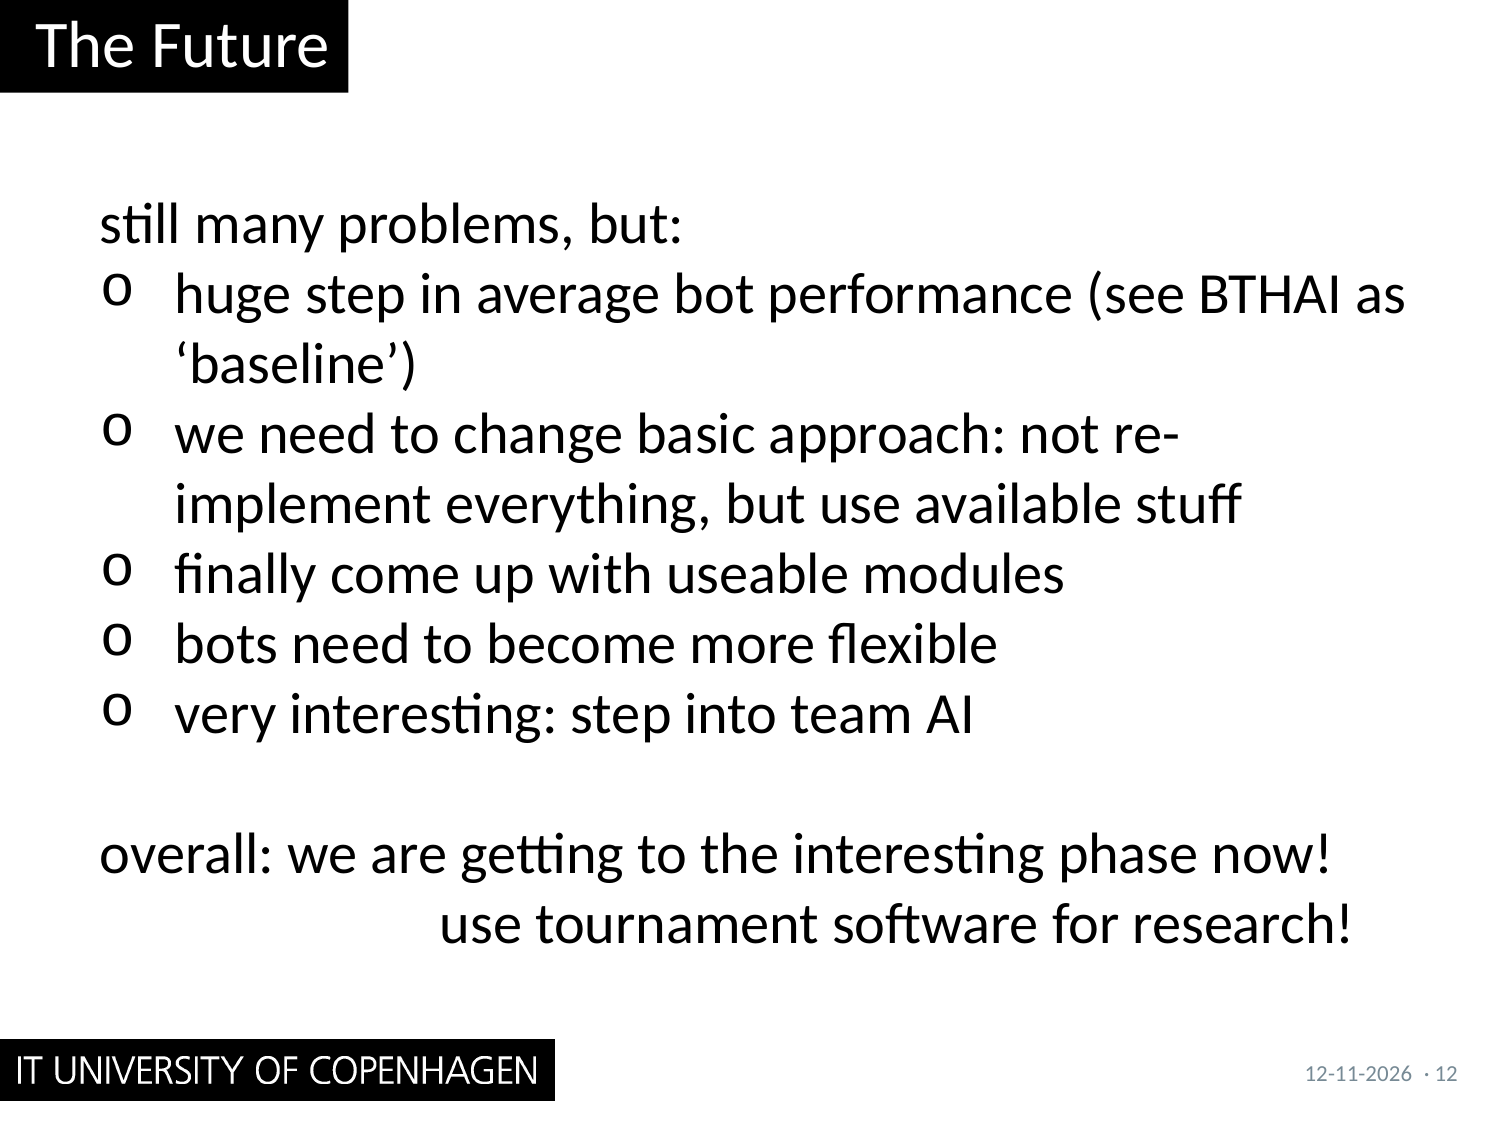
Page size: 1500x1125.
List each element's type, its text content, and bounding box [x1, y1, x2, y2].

picture [18, 1056, 536, 1084]
slide_number · 12 [1423, 1042, 1474, 1103]
subtitle still many problems, but: huge step in average bot performance (see BTHAI as ‘baseline’) we need to change basic approach: not re-implement everything, but use available stuff finally come up with useable modules bots need to become more flexible very interesting: step into team AI overall: we are getting to the interesting phase now! use tournament software for research! [99, 172, 1413, 968]
title The Future [0, 0, 349, 93]
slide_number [1062, 1042, 1413, 1103]
